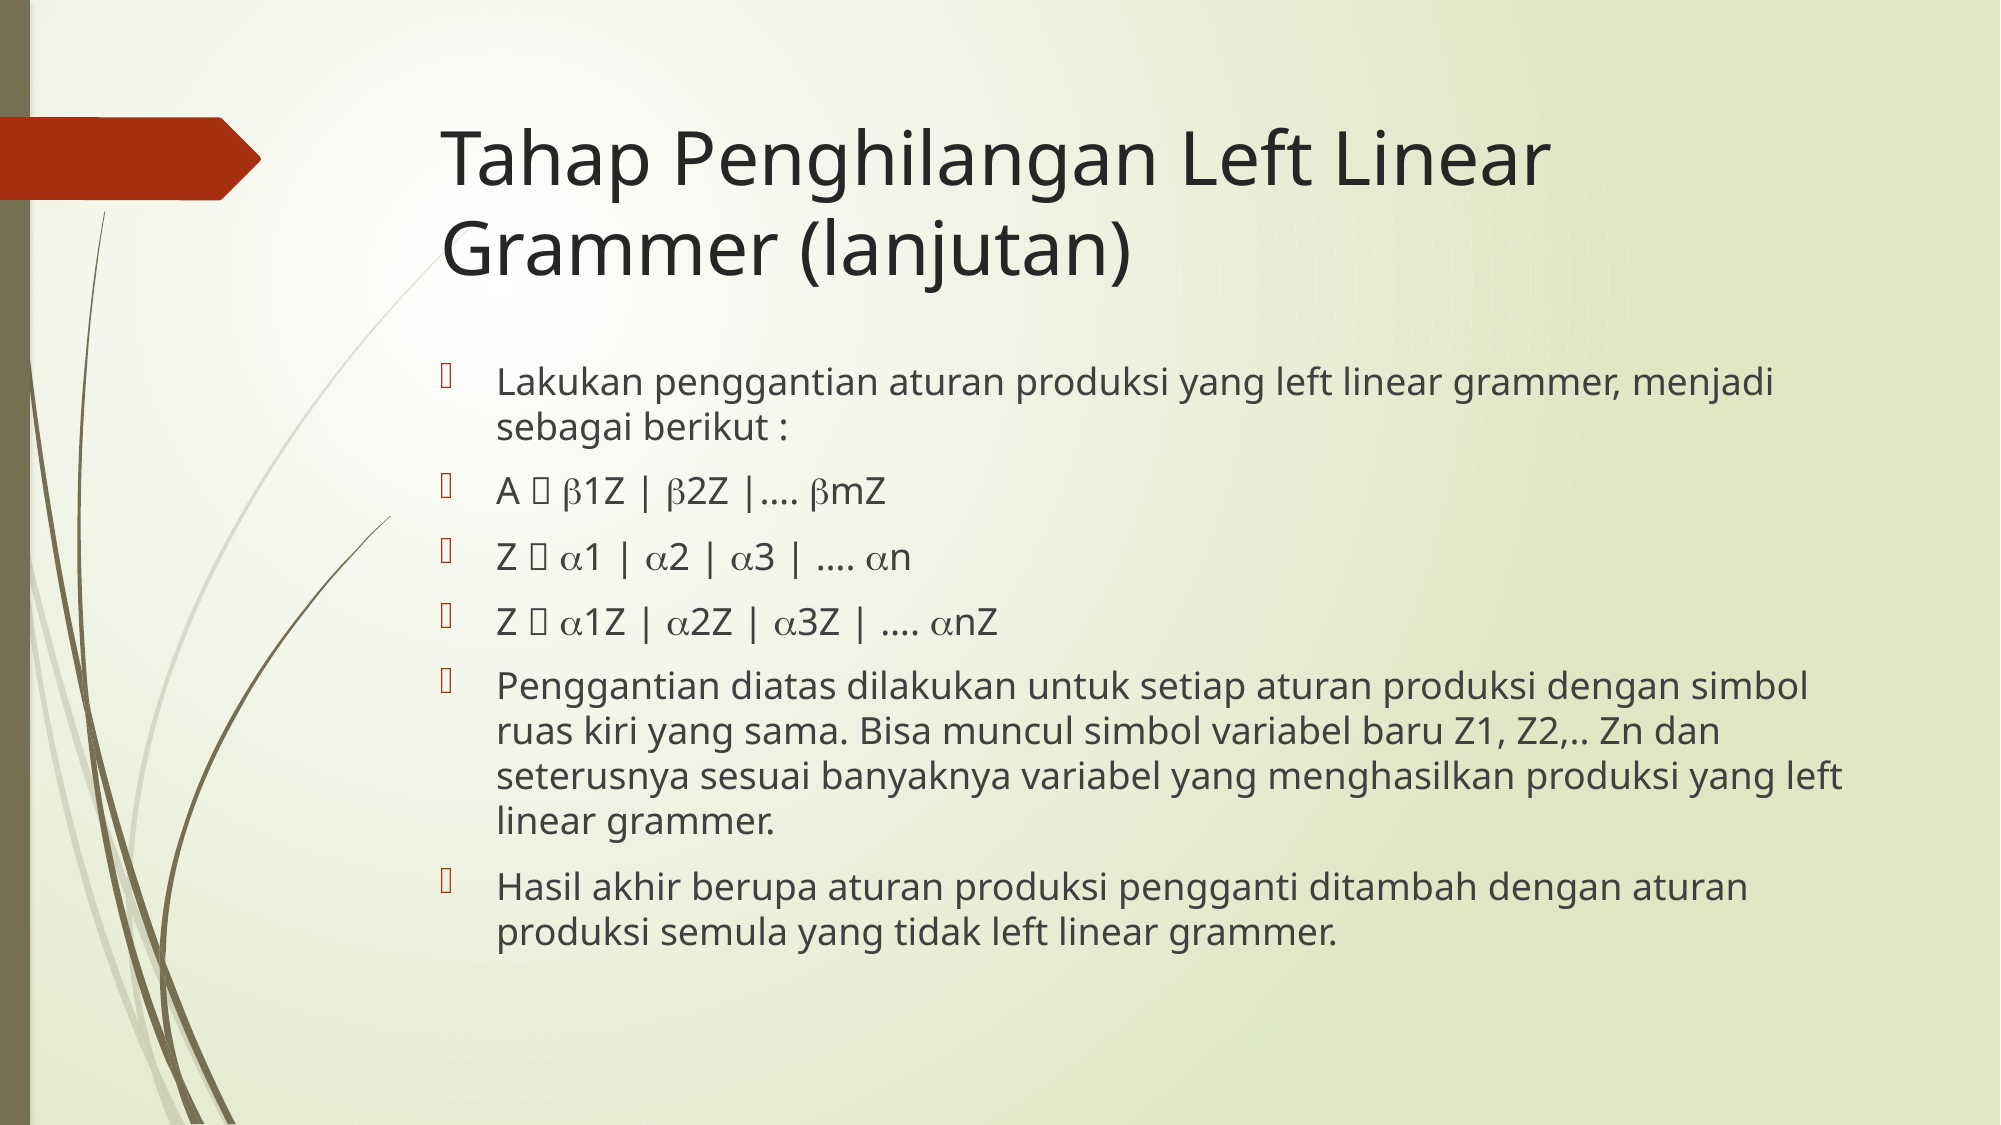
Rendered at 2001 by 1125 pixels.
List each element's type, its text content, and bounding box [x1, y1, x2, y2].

list Lakukan penggantian aturan produksi yang left linear grammer, menjadi sebagai berikut : A  1Z | 2Z |…. mZ Z  1 | 2 | 3 | …. n Z  1Z | 2Z | 3Z | …. nZ Penggantian diatas dilakukan untuk setiap aturan produksi dengan simbol ruas kiri yang sama. Bisa muncul simbol variabel baru Z1, Z2,.. Zn dan seterusnya sesuai banyaknya variabel yang menghasilkan produksi yang left linear grammer. Hasil akhir berupa aturan produksi pengganti ditambah dengan aturan produksi semula yang tidak left linear grammer. [424, 350, 1888, 970]
title Tahap Penghilangan Left Linear Grammer (lanjutan) [425, 102, 1888, 313]
